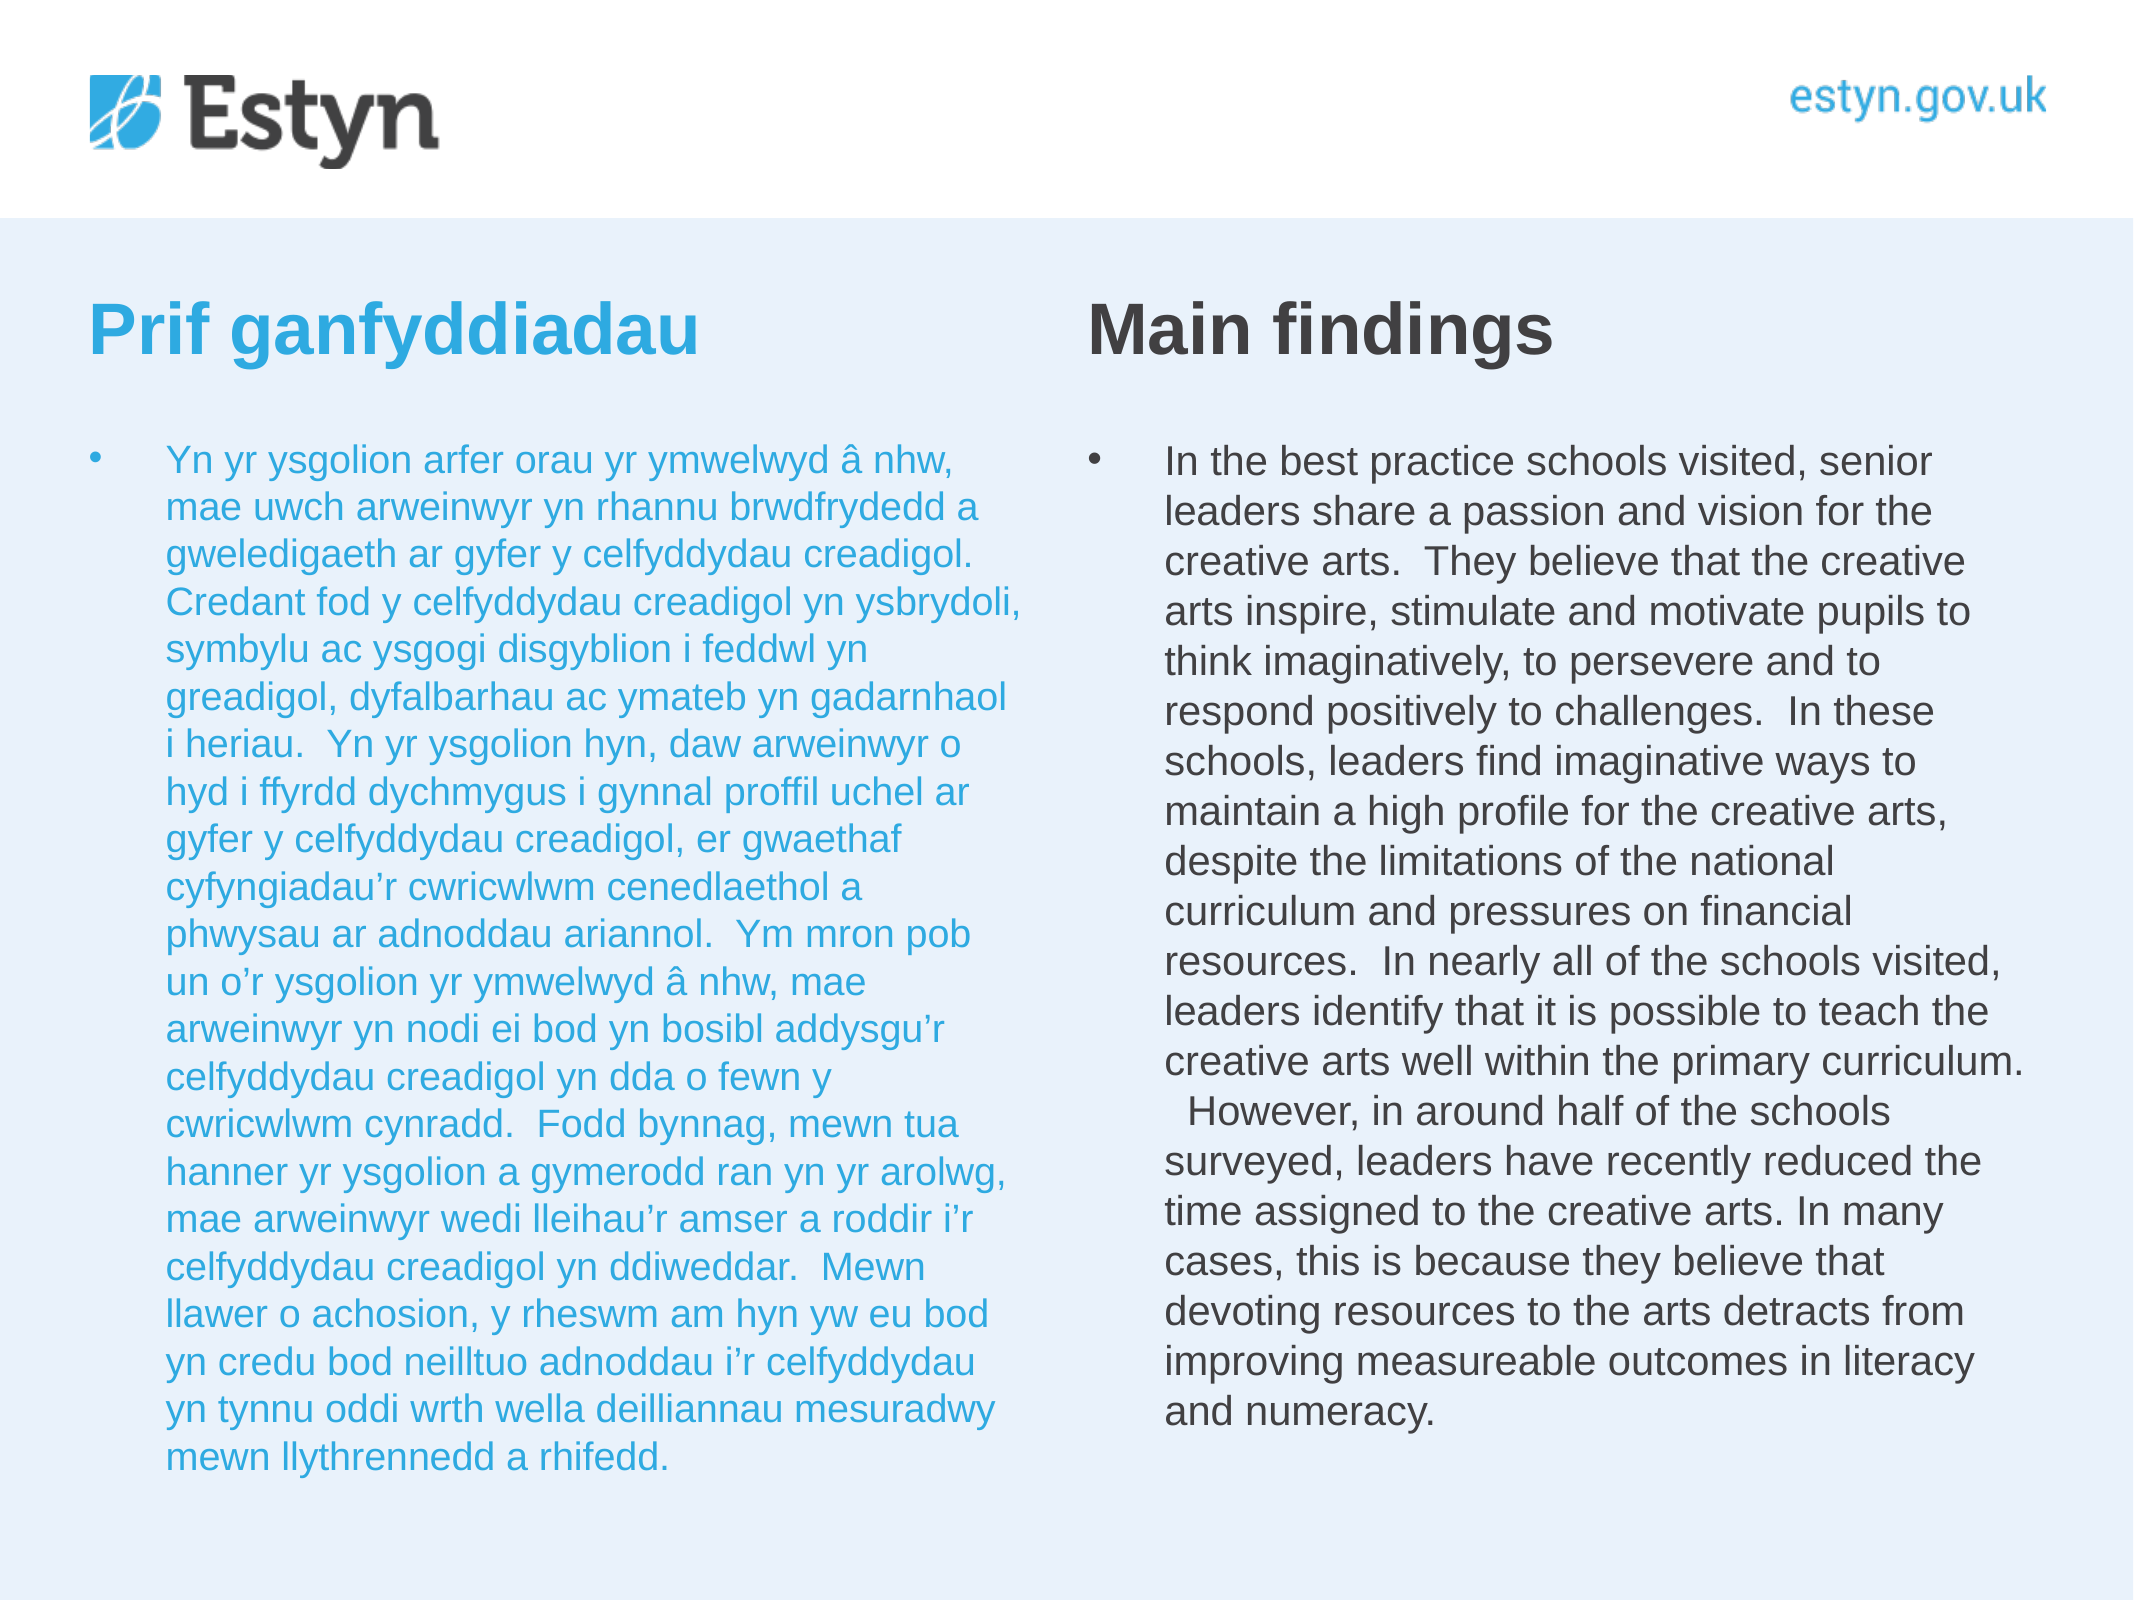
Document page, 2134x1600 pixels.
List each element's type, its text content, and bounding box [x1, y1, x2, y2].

picture [89, 74, 2047, 169]
list In the best practice schools visited, senior leaders share a passion and vision for the creative arts. They believe that the creative arts inspire, stimulate and motivate pupils to think imaginatively, to persevere and to respond positively to challenges. In these schools, leaders find imaginative ways to maintain a high profile for the creative arts, despite the limitations of the national curriculum and pressures on financial resources. In nearly all of the schools visited, leaders identify that it is possible to teach the creative arts well within the primary curriculum. However, in around half of the schools surveyed, leaders have recently reduced the time assigned to the creative arts. In many cases, this is because they believe that devoting resources to the arts detracts from improving measureable outcomes in literacy and numeracy. [1085, 433, 2034, 1434]
text_box Main findings [1085, 281, 1742, 370]
list Yn yr ysgolion arfer orau yr ymwelwyd â nhw, mae uwch arweinwyr yn rhannu brwdfrydedd a gweledigaeth ar gyfer y celfyddydau creadigol. Credant fod y celfyddydau creadigol yn ysbrydoli, symbylu ac ysgogi disgyblion i feddwl yn greadigol, dyfalbarhau ac ymateb yn gadarnhaol i heriau. Yn yr ysgolion hyn, daw arweinwyr o hyd i ffyrdd dychmygus i gynnal proffil uchel ar gyfer y celfyddydau creadigol, er gwaethaf cyfyngiadau’r cwricwlwm cenedlaethol a phwysau ar adnoddau ariannol. Ym mron pob un o’r ysgolion yr ymwelwyd â nhw, mae arweinwyr yn nodi ei bod yn bosibl addysgu’r celfyddydau creadigol yn dda o fewn y cwricwlwm cynradd. Fodd bynnag, mewn tua hanner yr ysgolion a gymerodd ran yn yr arolwg, mae arweinwyr wedi lleihau’r amser a roddir i’r celfyddydau creadigol yn ddiweddar. Mewn llawer o achosion, y rheswm am hyn yw eu bod yn credu bod neilltuo adnoddau i’r celfyddydau yn tynnu oddi wrth wella deilliannau mesuradwy mewn llythrennedd a rhifedd. [86, 433, 1027, 1479]
title Prif ganfyddiadau [86, 281, 2047, 549]
